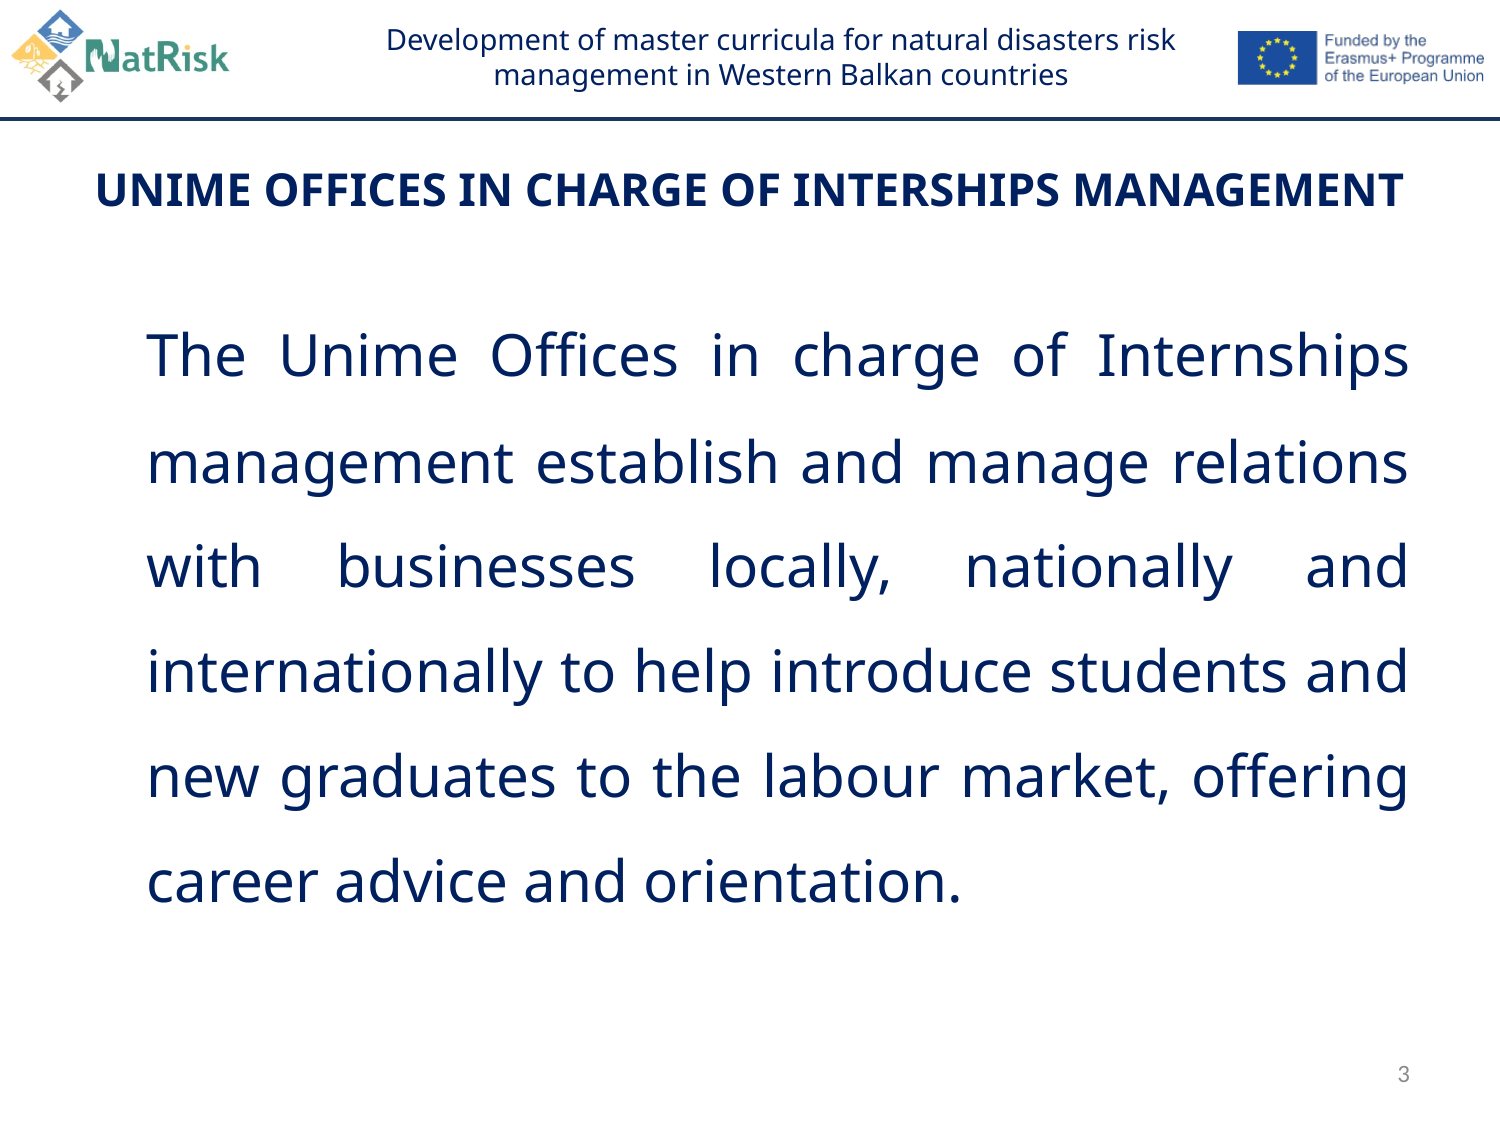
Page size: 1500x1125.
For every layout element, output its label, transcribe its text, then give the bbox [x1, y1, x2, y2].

title UNIME OFFICES IN CHARGE OF INTERSHIPS MANAGEMENT [75, 128, 1425, 250]
slide_number 3 [1074, 1042, 1425, 1103]
picture [1237, 30, 1484, 86]
list The Unime Offices in charge of Internships management establish and manage relations with businesses locally, nationally and internationally to help introduce students and new graduates to the labour market, offering career advice and orientation. [75, 262, 1425, 1005]
text_box Development of master curricula for natural disasters risk management in Western Balkan countries [324, 24, 1238, 88]
picture [0, 0, 238, 113]
